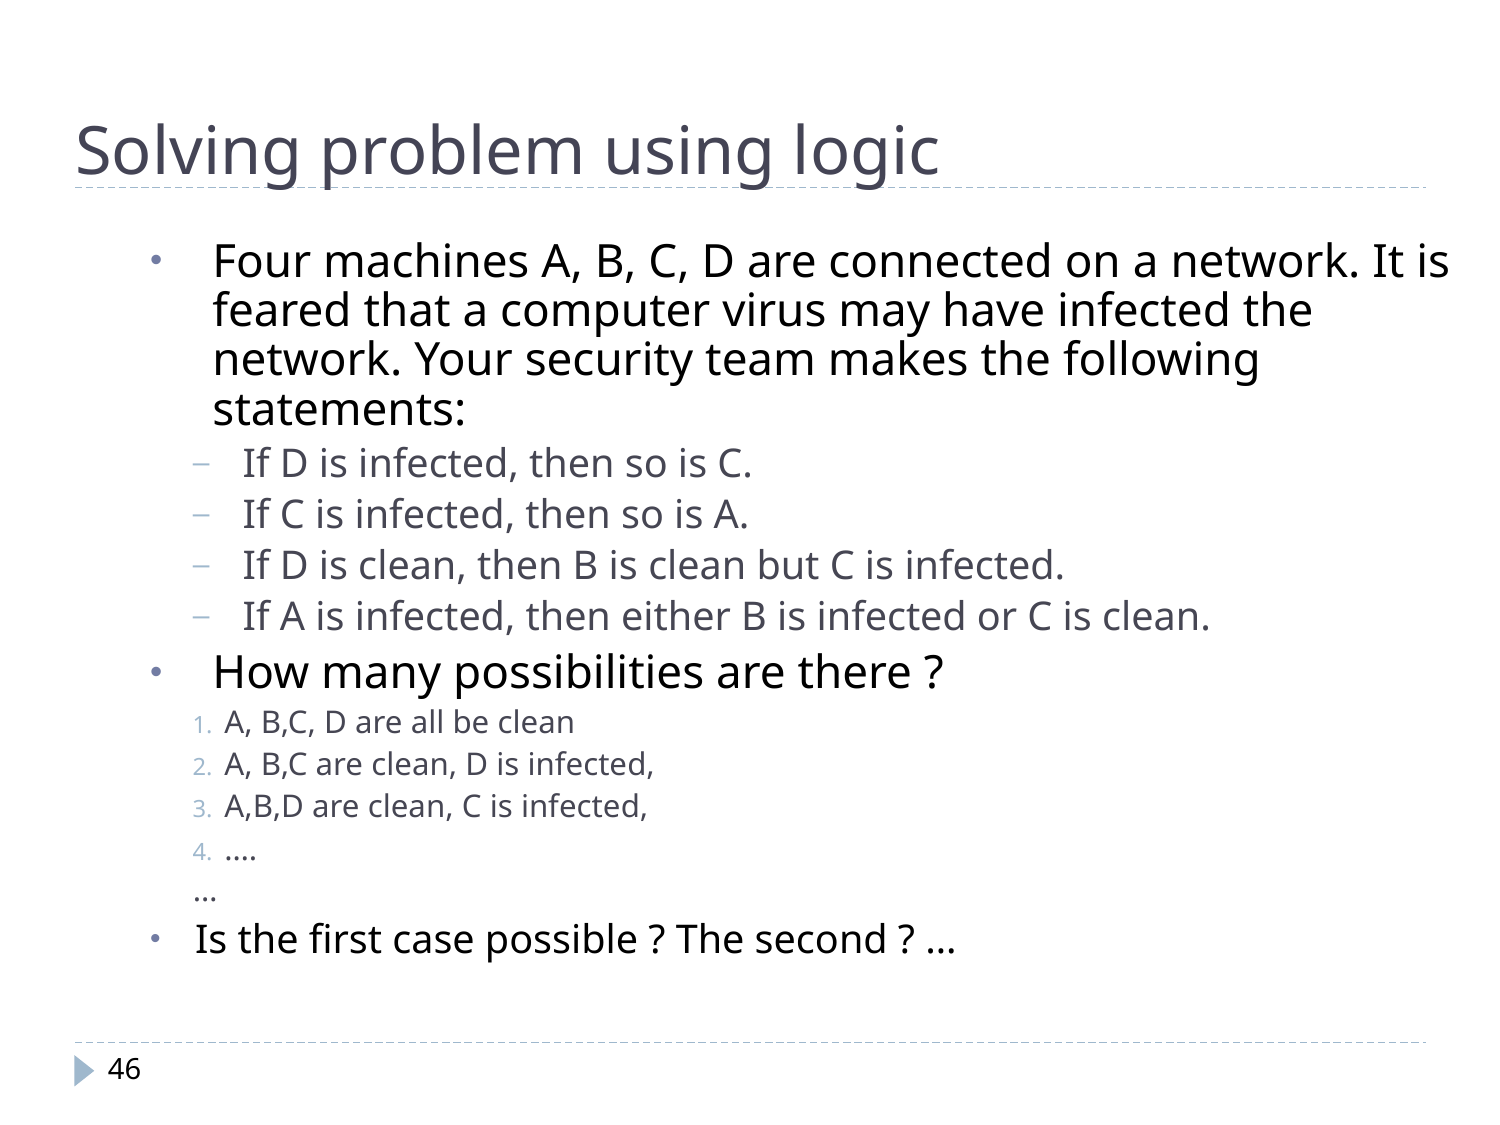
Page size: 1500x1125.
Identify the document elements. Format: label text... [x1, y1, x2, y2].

list Four machines A, B, C, D are connected on a network. It is feared that a computer virus may have infected the network. Your security team makes the following statements: If D is infected, then so is C. If C is infected, then so is A. If D is clean, then B is clean but C is infected. If A is infected, then either B is infected or C is clean. How many possibilities are there ? A, B,C, D are all be clean A, B,C are clean, D is infected, A,B,D are clean, C is infected, …. … Is the first case possible ? The second ? … [149, 236, 1467, 1026]
title Solving problem using logic [74, 24, 1426, 188]
text_box 46 [100, 1042, 426, 1093]
